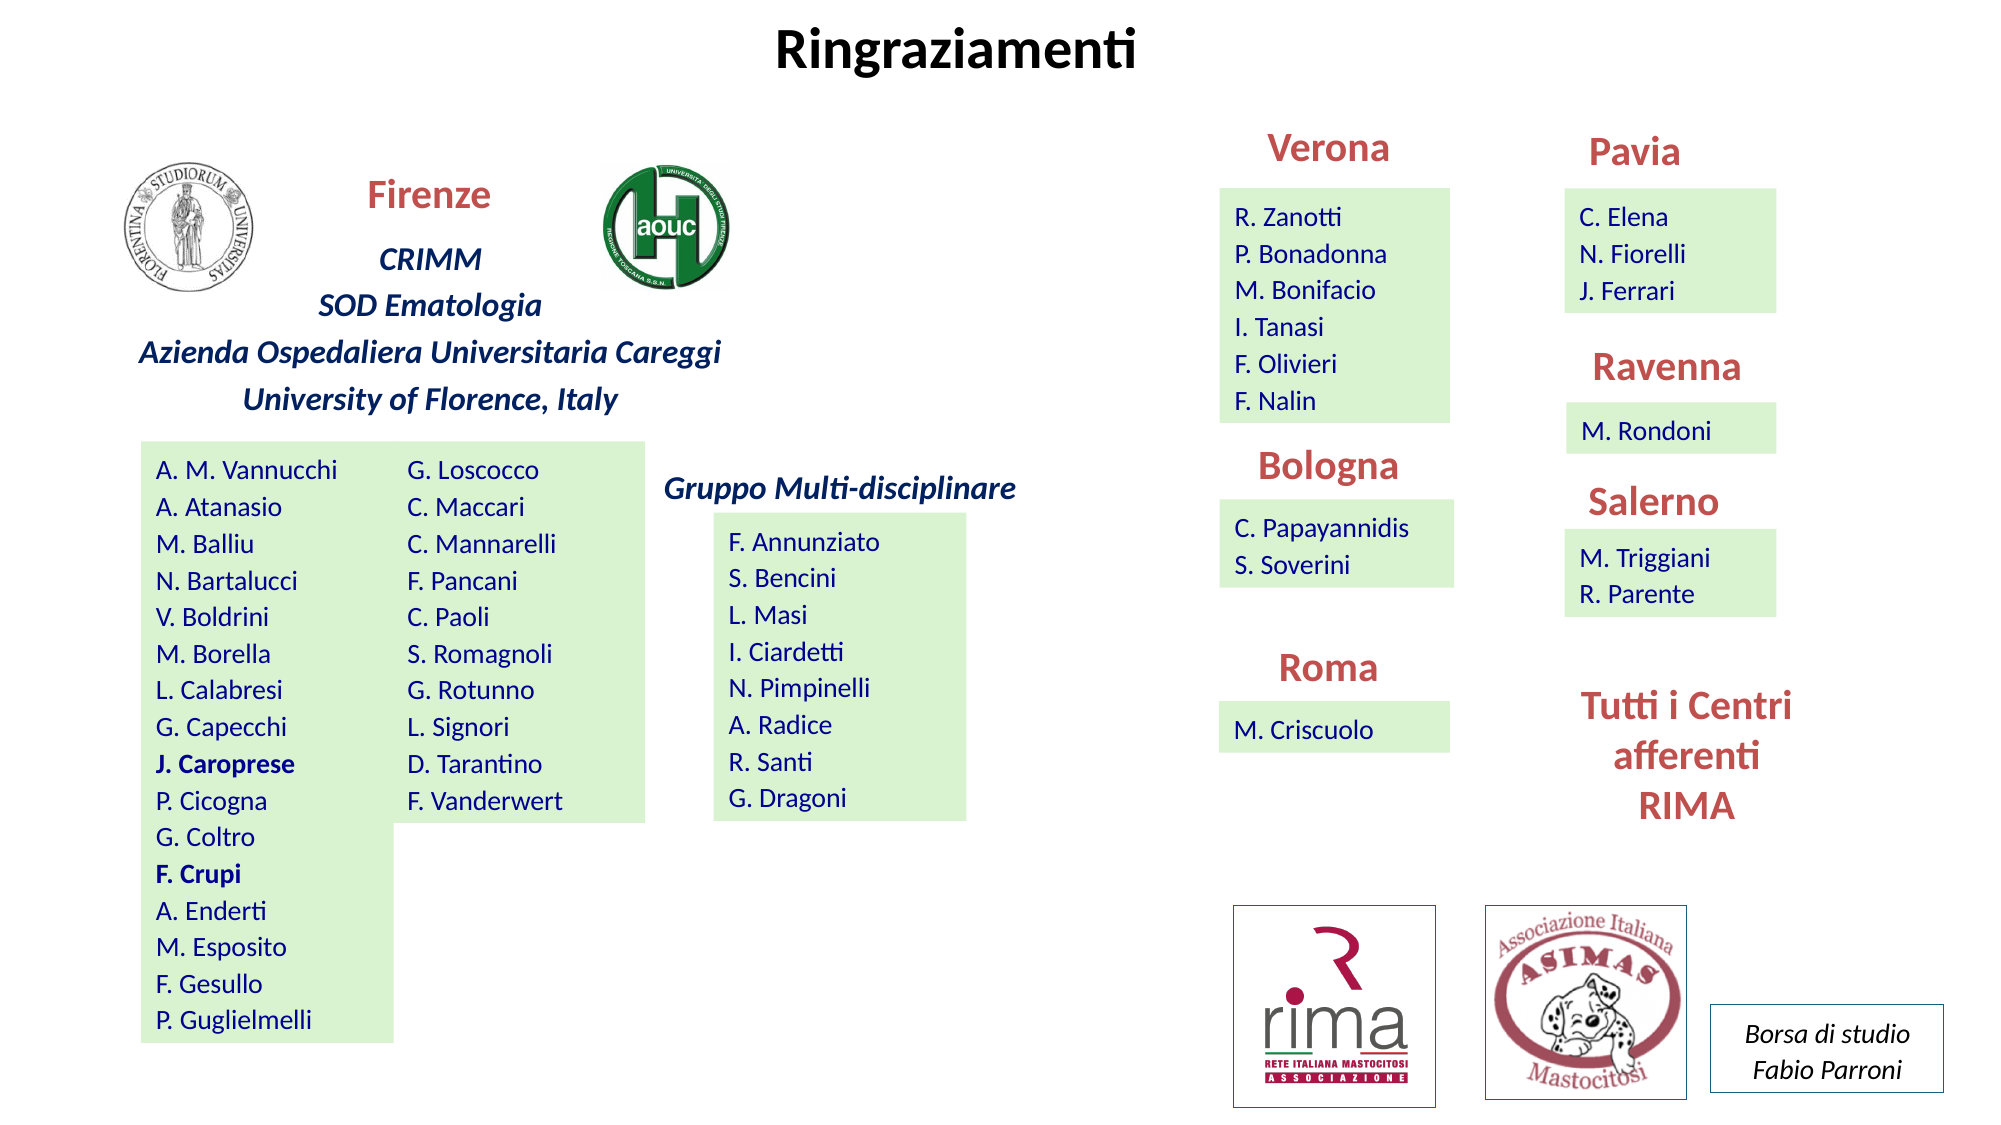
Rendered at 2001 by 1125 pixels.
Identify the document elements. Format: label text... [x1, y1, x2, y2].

text_box G. Loscocco C. Maccari C. Mannarelli F. Pancani C. Paoli S. Romagnoli G. Rotunno L. Signori D. Tarantino F. Vanderwert [392, 441, 646, 823]
text_box M. Rondoni [1566, 402, 1777, 454]
text_box M. Triggiani R. Parente [1564, 528, 1777, 617]
picture [1232, 905, 1436, 1108]
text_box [601, 162, 732, 291]
picture [1484, 905, 1688, 1101]
text_box Ravenna [1531, 331, 1804, 396]
text_box F. Annunziato S. Bencini L. Masi I. Ciardetti N. Pimpinelli A. Radice R. Santi G. Dragoni [713, 530, 967, 821]
text_box Salerno [1531, 466, 1777, 532]
text_box Gruppo Multi-disciplinare [636, 456, 1044, 530]
text_box Verona [1193, 112, 1465, 177]
picture [123, 161, 258, 293]
text_box Bologna [1193, 430, 1465, 496]
text_box Roma [1193, 632, 1465, 697]
text_box CRIMM SOD Ematologia Azienda Ospedaliera Universitaria Careggi University of Florence, Italy [104, 227, 757, 427]
text_box Tutti i Centri afferenti RIMA [1551, 670, 1823, 835]
text_box Firenze [293, 159, 566, 225]
text_box Pavia [1512, 116, 1758, 182]
text_box M. Criscuolo [1218, 701, 1450, 753]
text_box R. Zanotti P. Bonadonna M. Bonifacio I. Tanasi F. Olivieri F. Nalin [1219, 188, 1450, 423]
text_box Borsa di studio Fabio Parroni [1710, 1004, 1944, 1093]
text_box Ringraziamenti [730, 2, 1183, 88]
text_box C. Papayannidis S. Soverini [1219, 499, 1455, 588]
text_box C. Elena N. Fiorelli J. Ferrari [1564, 188, 1777, 313]
text_box A. M. Vannucchi A. Atanasio M. Balliu N. Bartalucci V. Boldrini M. Borella L. Calabresi G. Capecchi J. Caroprese P. Cicogna G. Coltro F. Crupi A. Enderti M. Esposito F. Gesullo P. Guglielmelli [141, 441, 394, 1043]
